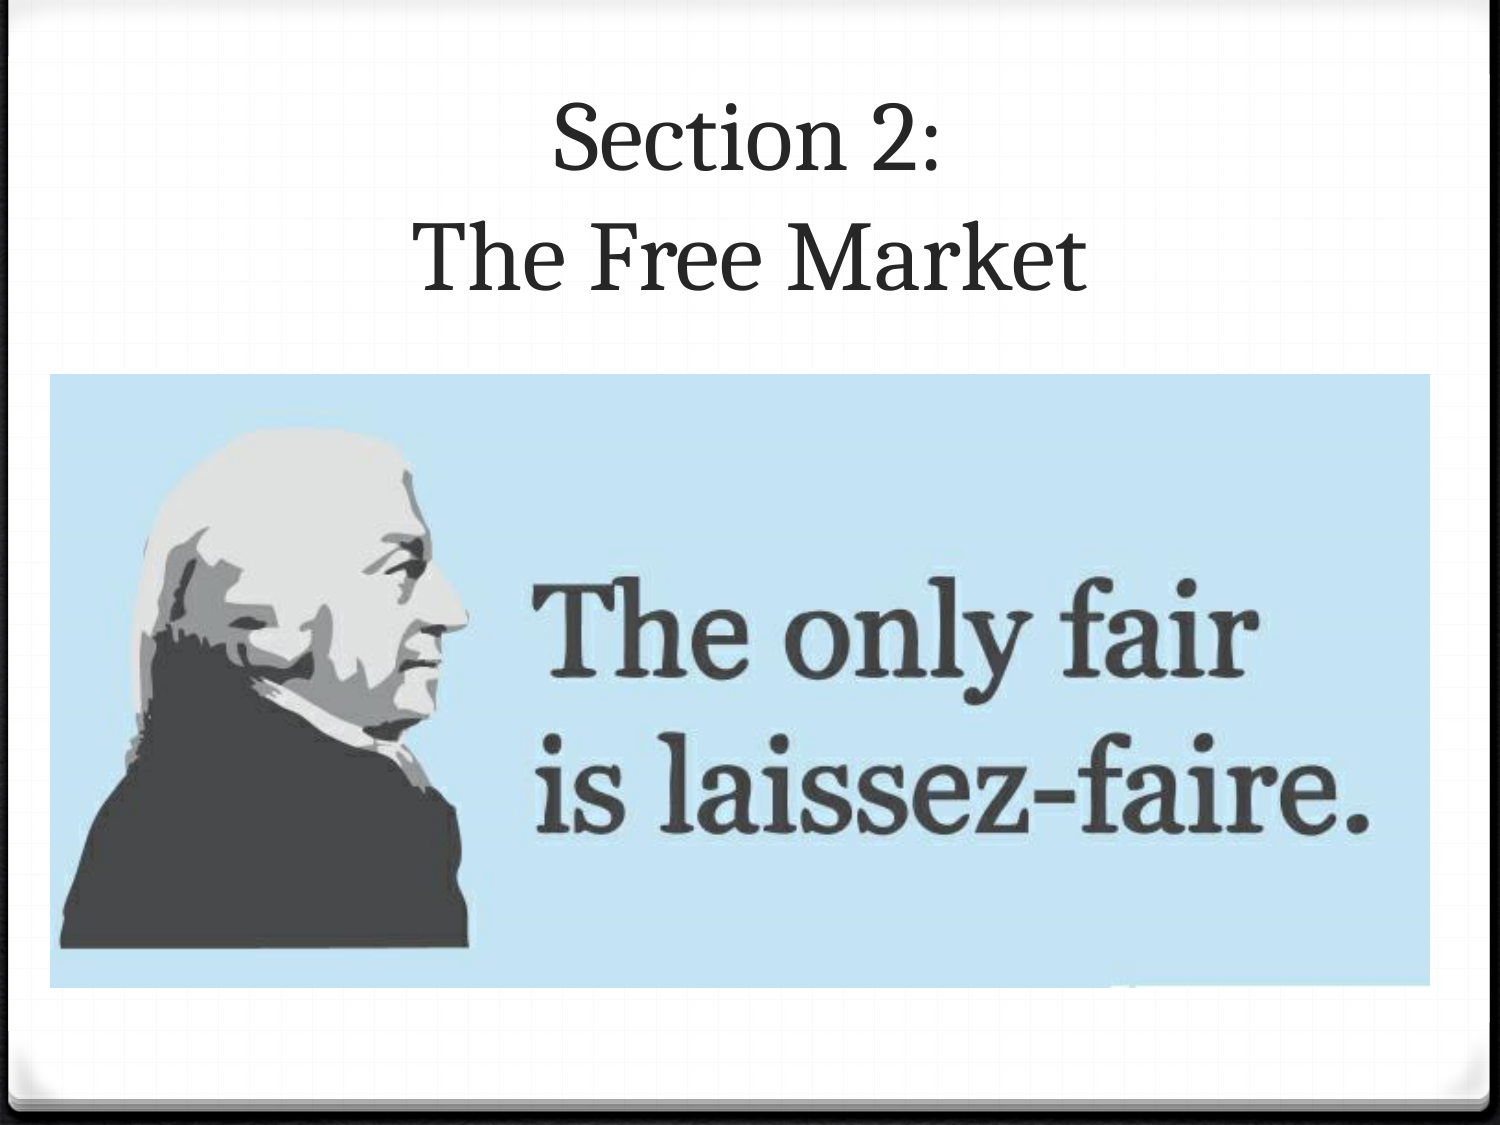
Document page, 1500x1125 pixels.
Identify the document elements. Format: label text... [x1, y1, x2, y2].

picture [0, 0, 1500, 1125]
title Section 2: The Free Market [90, 71, 1410, 309]
